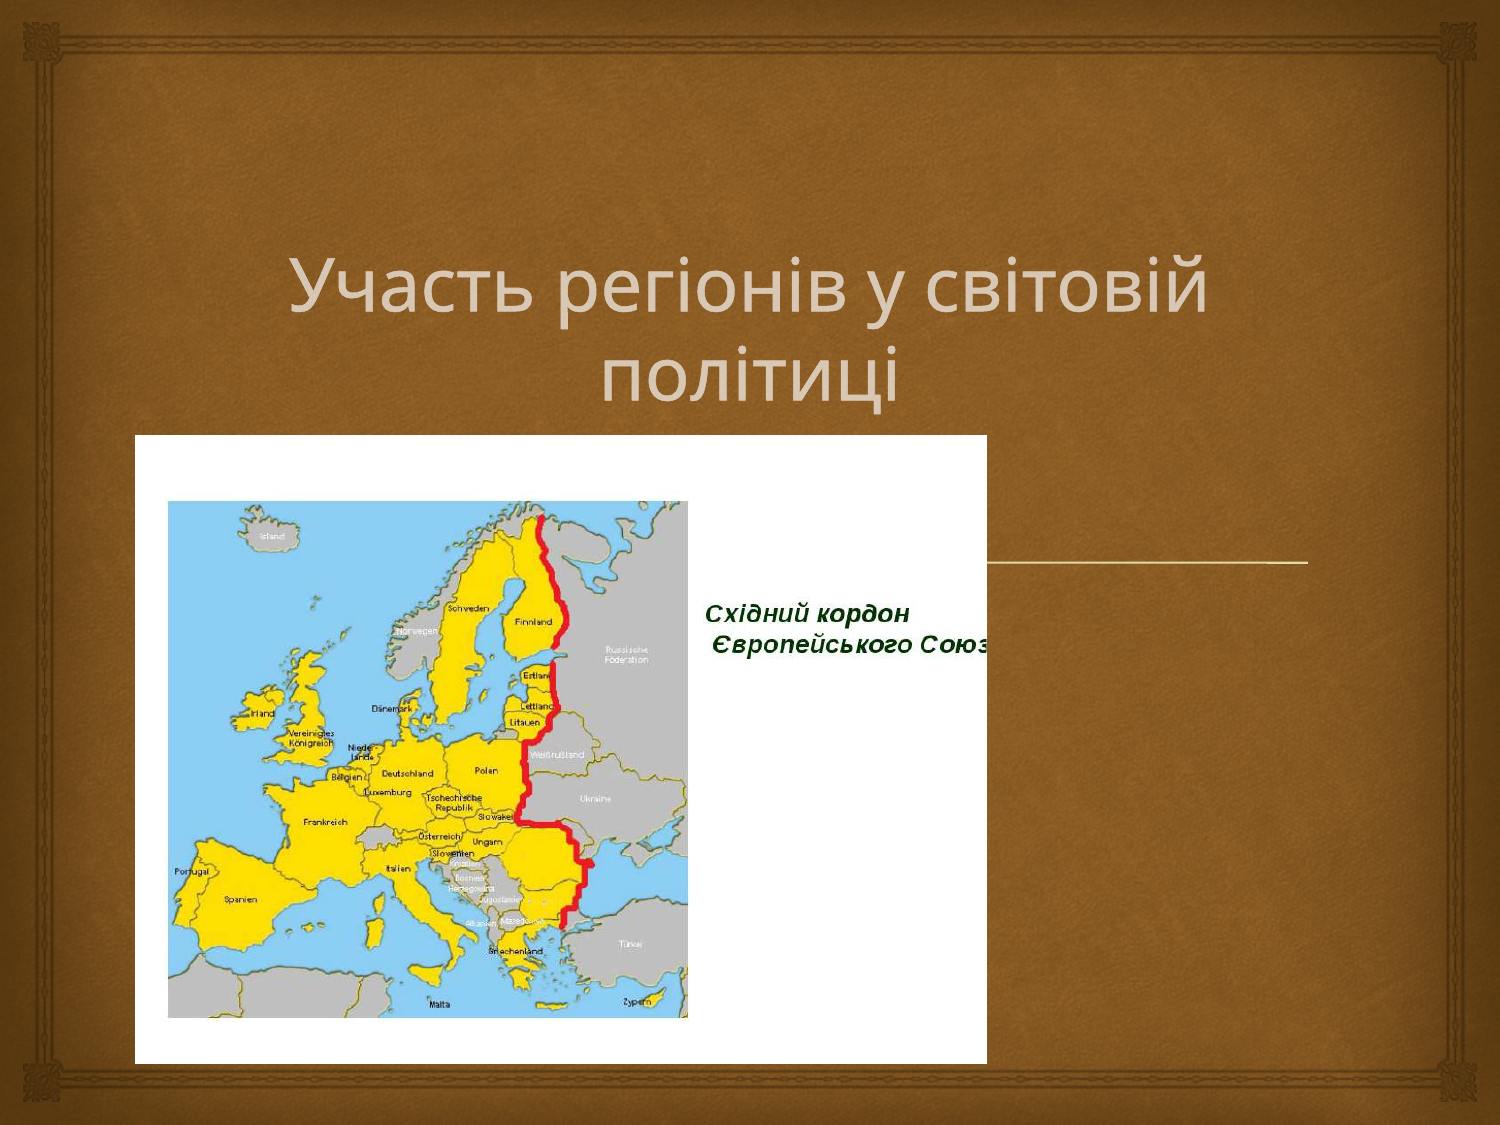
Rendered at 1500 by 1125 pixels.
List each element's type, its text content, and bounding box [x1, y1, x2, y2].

picture [0, 0, 1500, 1125]
title Участь регіонів у світовій політиці [194, 227, 1306, 512]
